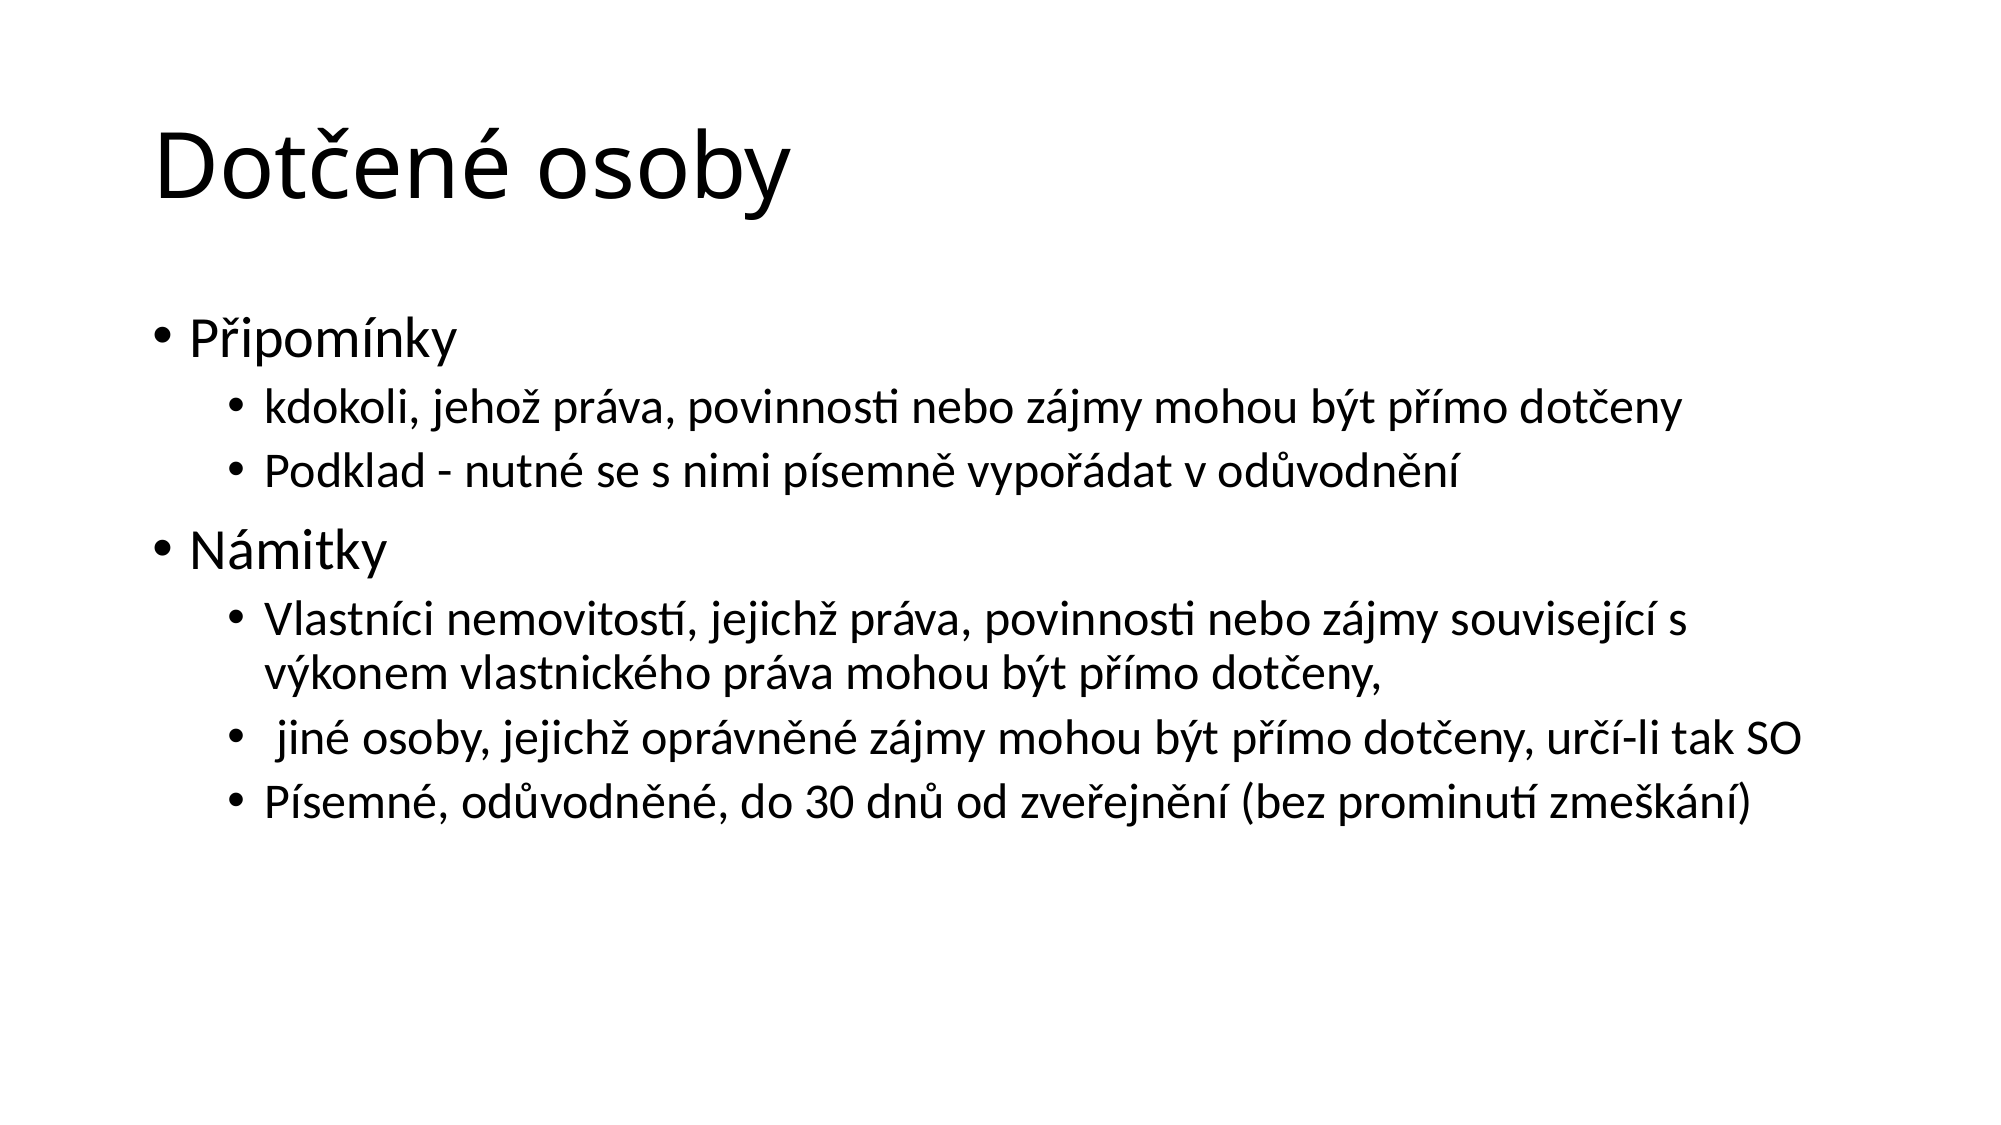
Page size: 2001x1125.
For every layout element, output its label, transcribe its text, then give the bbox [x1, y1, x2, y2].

title Dotčené osoby [137, 59, 1863, 278]
list Připomínky kdokoli, jehož práva, povinnosti nebo zájmy mohou být přímo dotčeny Podklad - nutné se s nimi písemně vypořádat v odůvodnění Námitky Vlastníci nemovitostí, jejichž práva, povinnosti nebo zájmy související s výkonem vlastnického práva mohou být přímo dotčeny, jiné osoby, jejichž oprávněné zájmy mohou být přímo dotčeny, určí-li tak SO Písemné, odůvodněné, do 30 dnů od zveřejnění (bez prominutí zmeškání) [137, 299, 1863, 1014]
